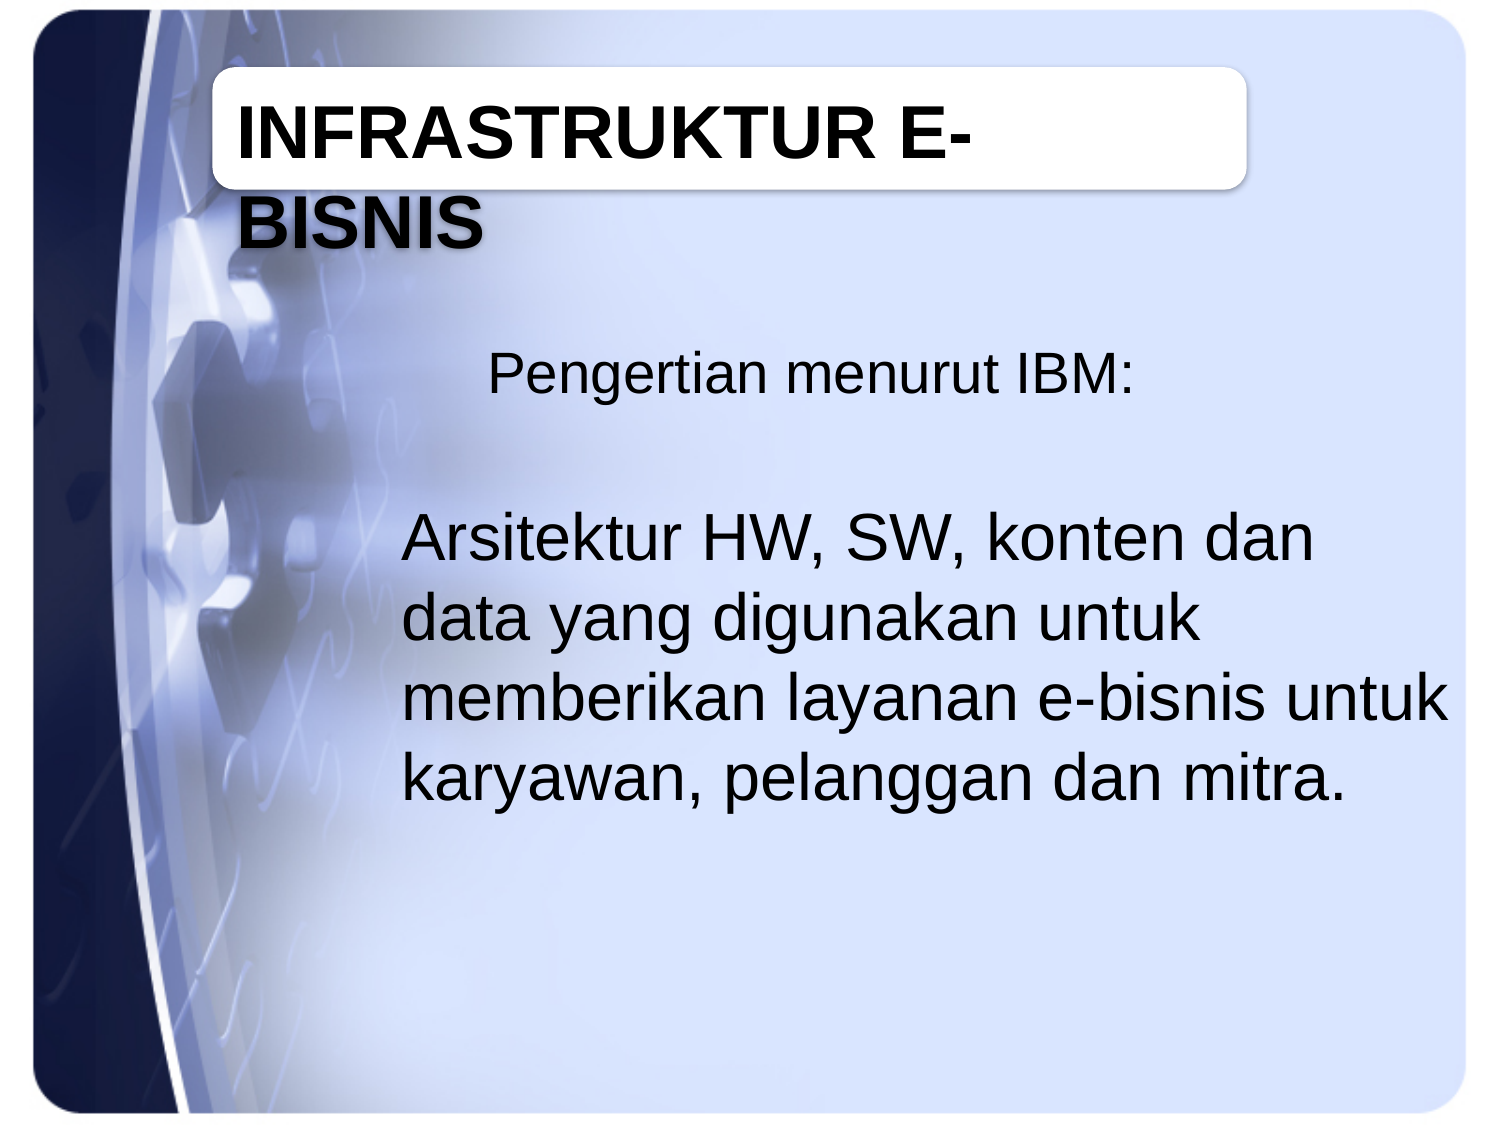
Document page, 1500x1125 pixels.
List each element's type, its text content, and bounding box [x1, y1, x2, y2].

text_box Arsitektur HW, SW, konten dan data yang digunakan untuk memberikan layanan e-bisnis untuk karyawan, pelanggan dan mitra. [386, 486, 1465, 822]
text_box Pengertian menurut IBM: [472, 328, 1152, 413]
picture [0, 0, 1500, 1125]
text_box Infrastruktur e-Bisnis [212, 67, 1247, 190]
